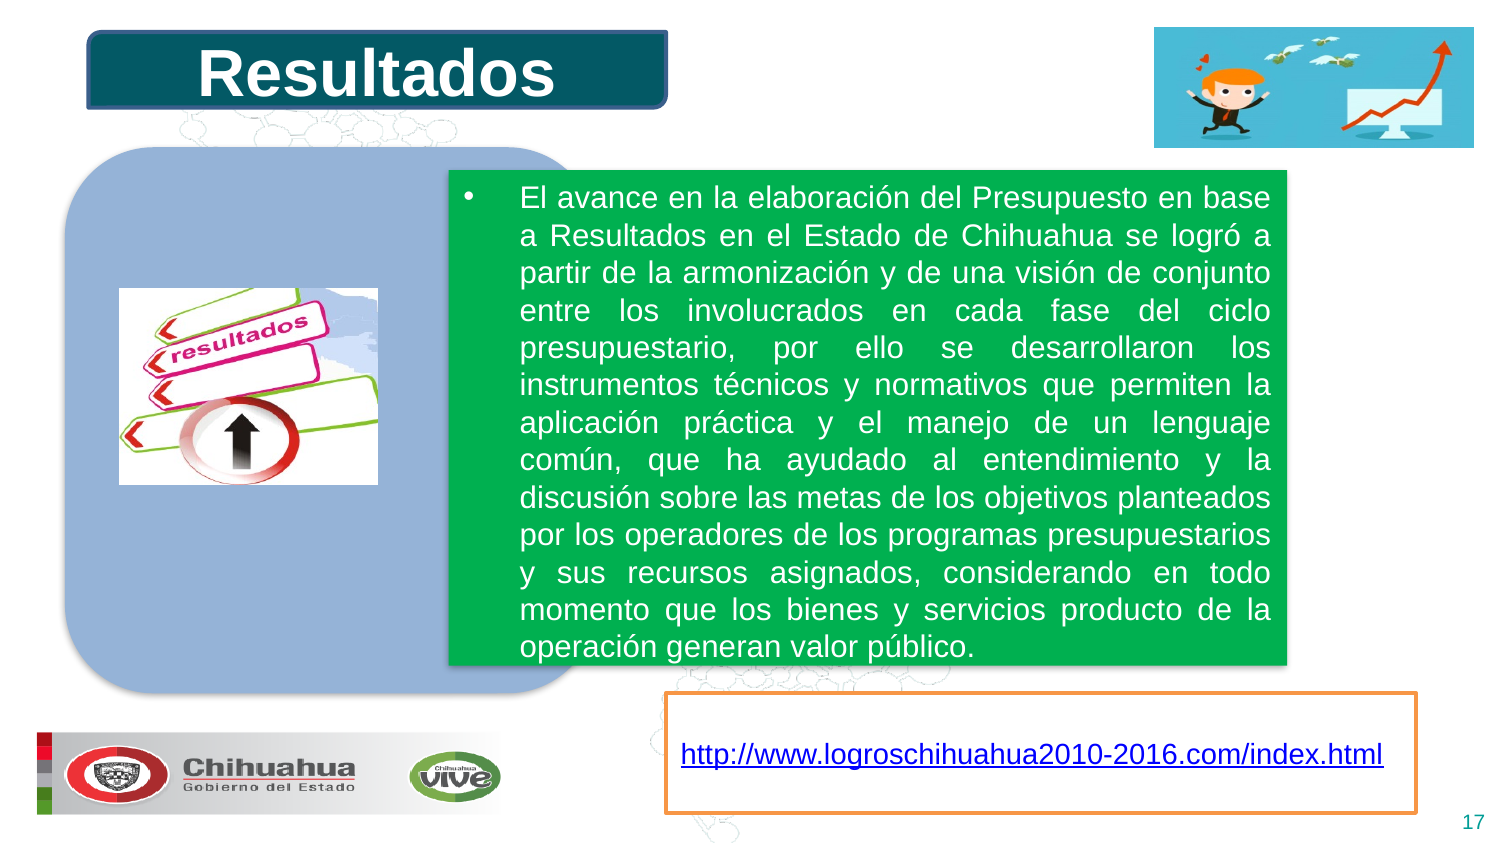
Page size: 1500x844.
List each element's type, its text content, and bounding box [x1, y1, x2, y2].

picture [118, 288, 378, 485]
picture [1153, 27, 1474, 148]
text_box [64, 147, 565, 694]
text_box http://www.logroschihuahua2010-2016.com/index.html [664, 691, 1418, 815]
text_box El avance en la elaboración del Presupuesto en base a Resultados en el Estado de Chihuahua se logró a partir de la armonización y de una visión de conjunto entre los involucrados en cada fase del ciclo presupuestario, por ello se desarrollaron los instrumentos técnicos y normativos que permiten la aplicación práctica y el manejo de un lenguaje común, que ha ayudado al entendimiento y la discusión sobre las metas de los objetivos planteados por los operadores de los programas presupuestarios y sus recursos asignados, considerando en todo momento que los bienes y servicios producto de la operación generan valor público. [448, 170, 1288, 666]
text_box Resultados [86, 29, 669, 110]
picture [34, 731, 532, 815]
slide_number 17 [1425, 798, 1500, 844]
